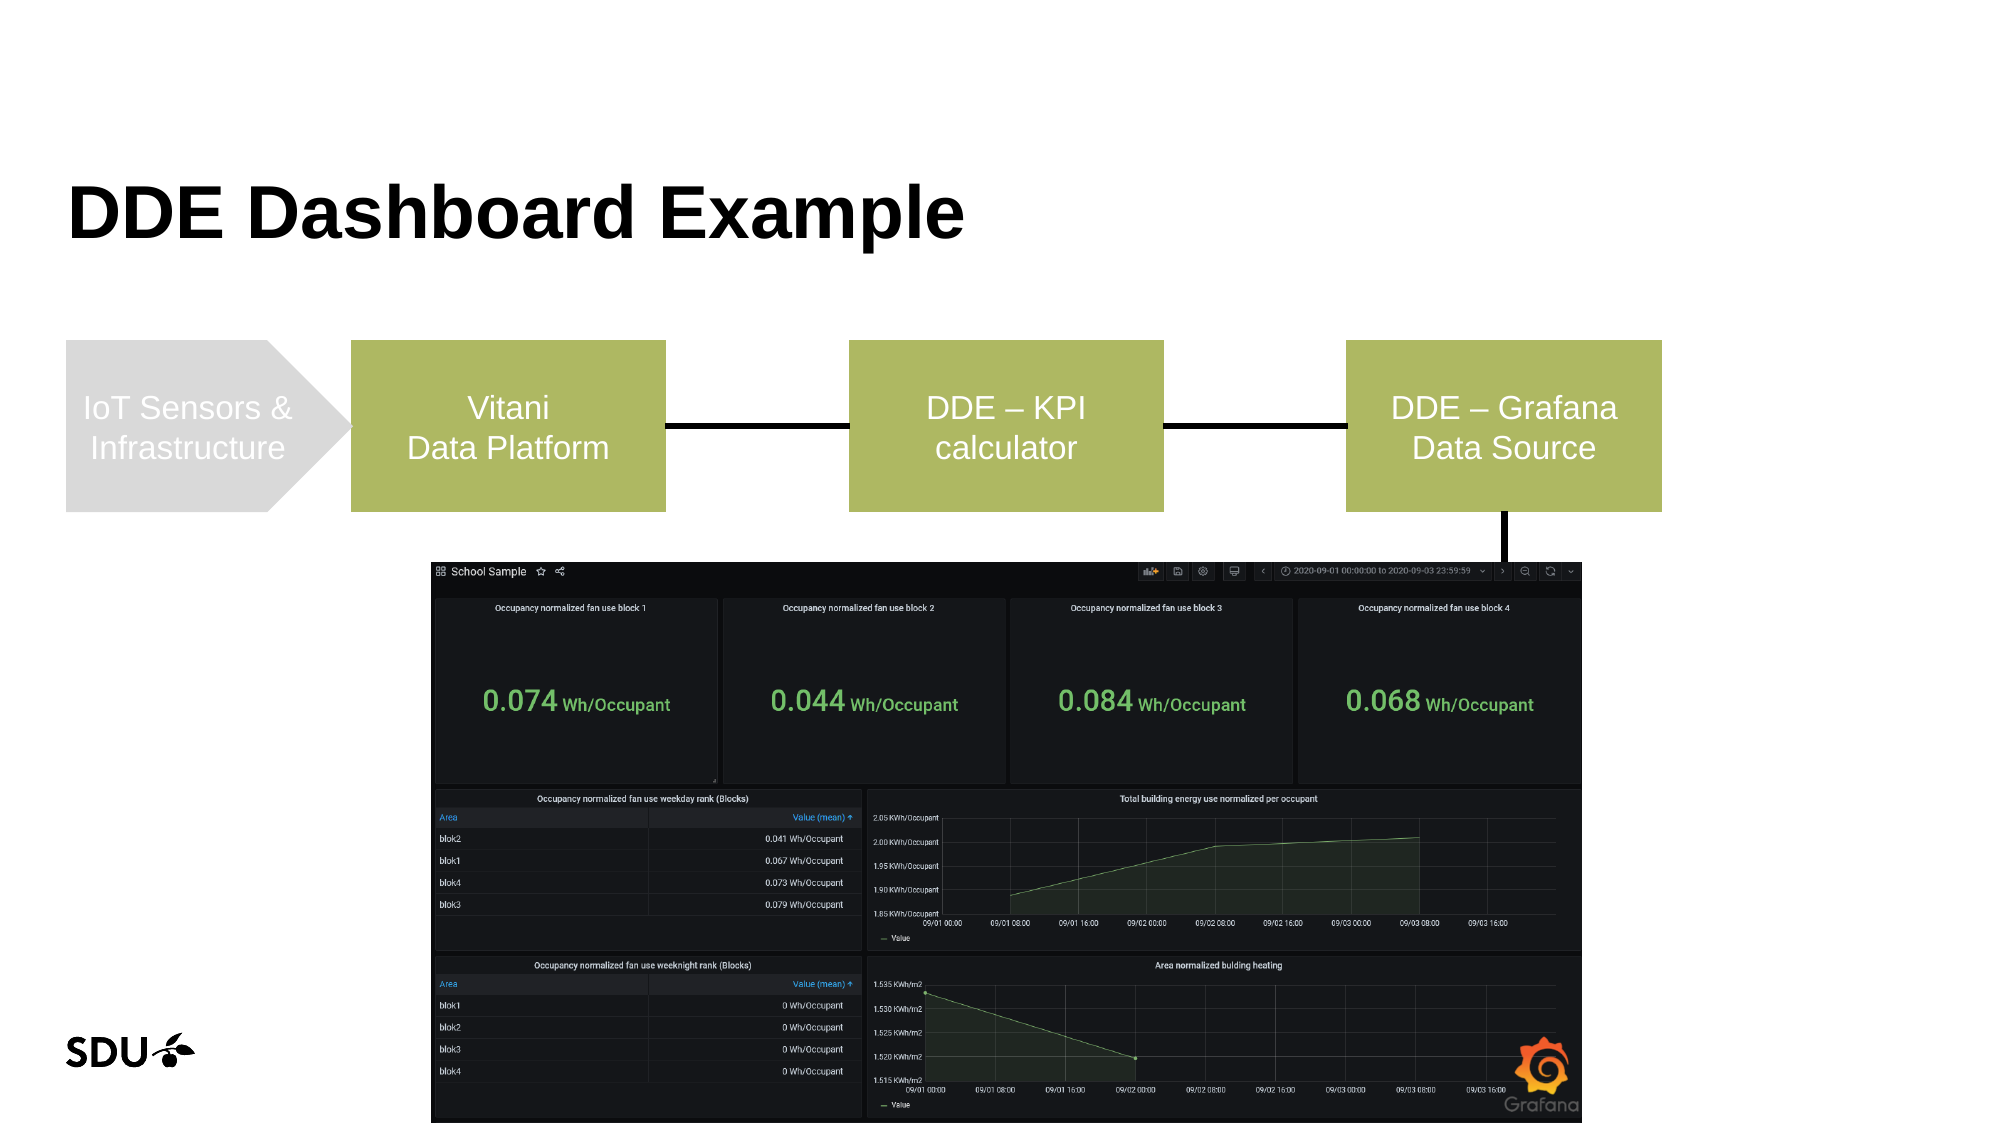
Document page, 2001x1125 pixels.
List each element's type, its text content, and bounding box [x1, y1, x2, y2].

text_box DDE – Grafana Data Source [1346, 340, 1662, 512]
text_box IoT Sensors & Infrastructure [66, 340, 354, 513]
picture [431, 562, 1582, 1123]
text_box Vitani Data Platform [351, 340, 666, 512]
title DDE Dashboard Example [67, 168, 1866, 279]
text_box DDE – KPI calculator [849, 340, 1164, 512]
